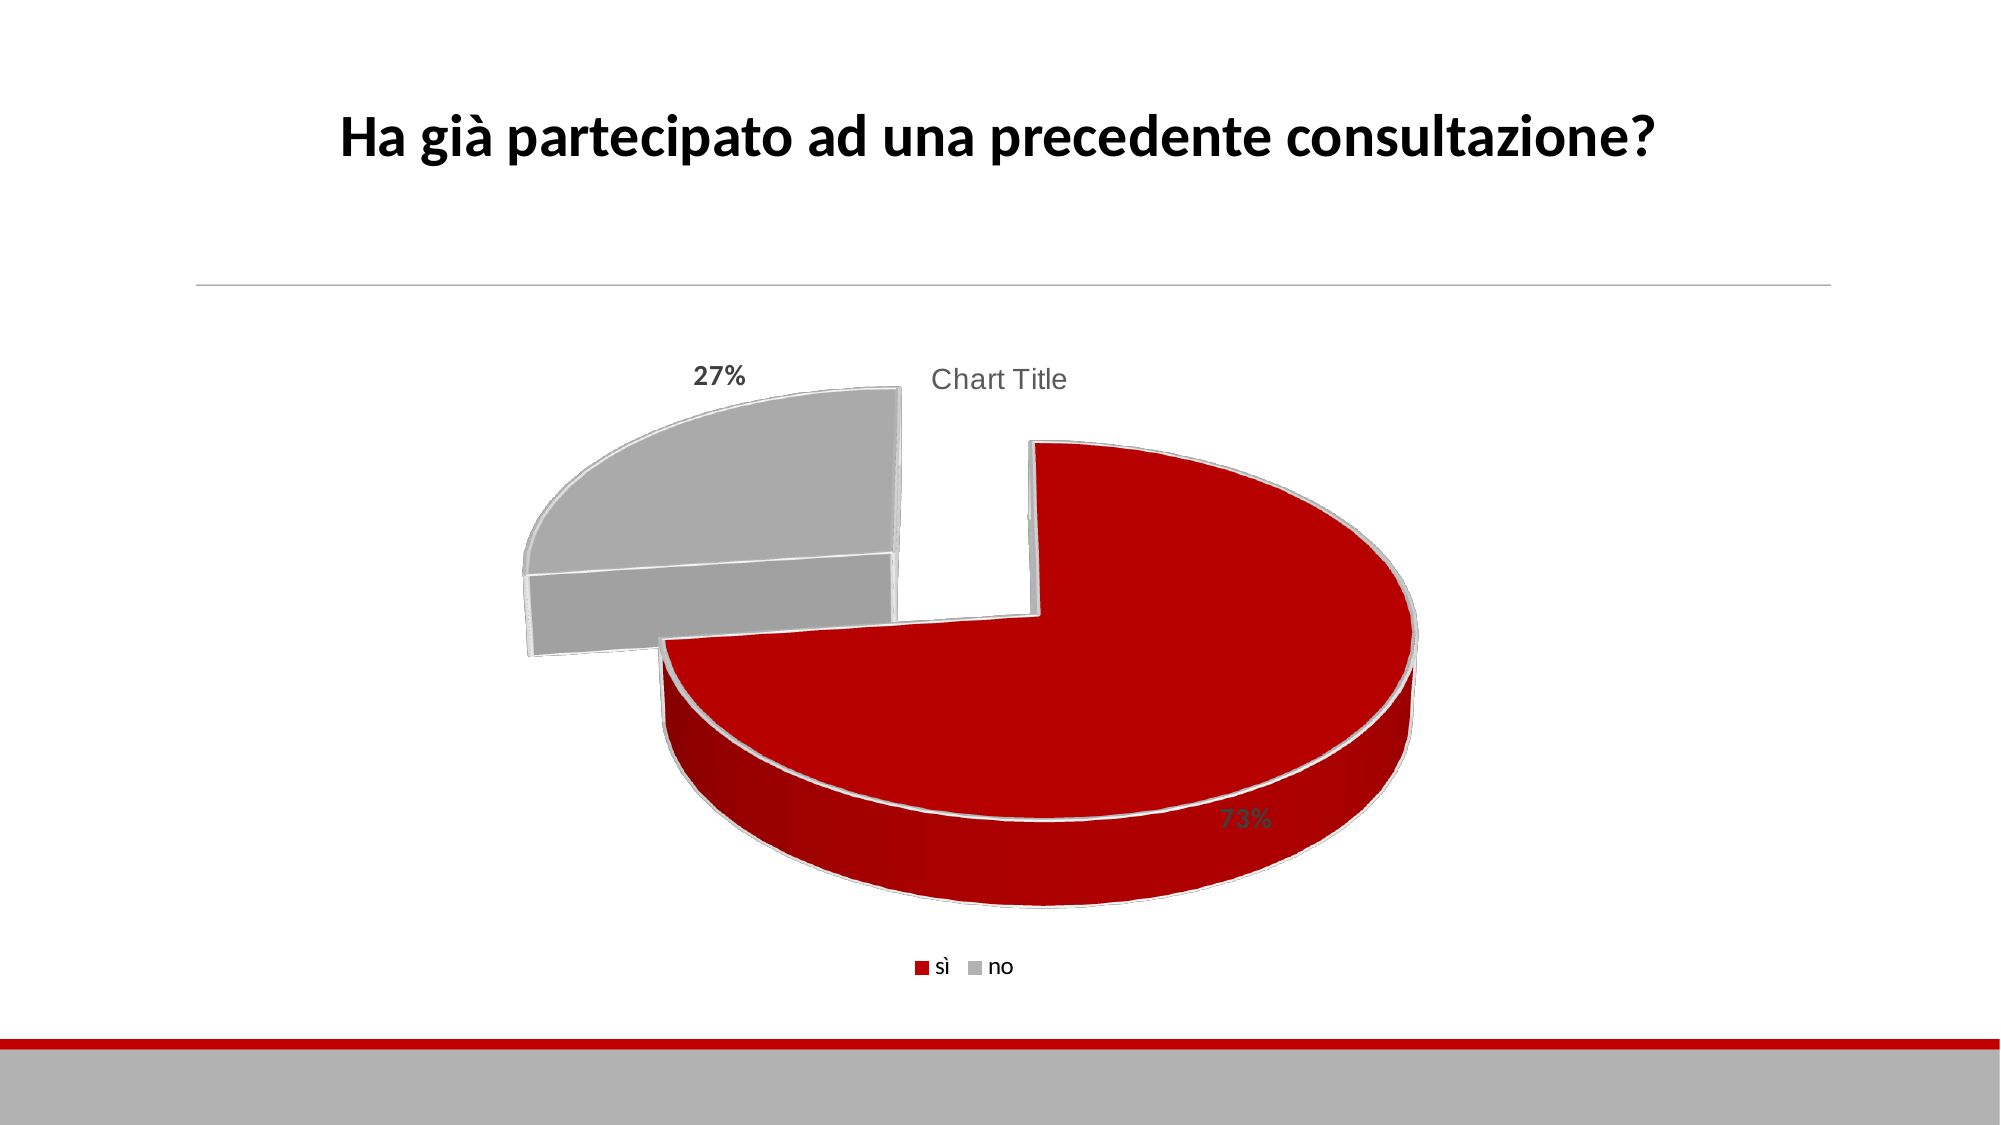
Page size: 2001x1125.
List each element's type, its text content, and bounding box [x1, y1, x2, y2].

chart [255, 189, 1664, 1006]
title Ha già partecipato ad una precedente consultazione? [326, 78, 1677, 266]
